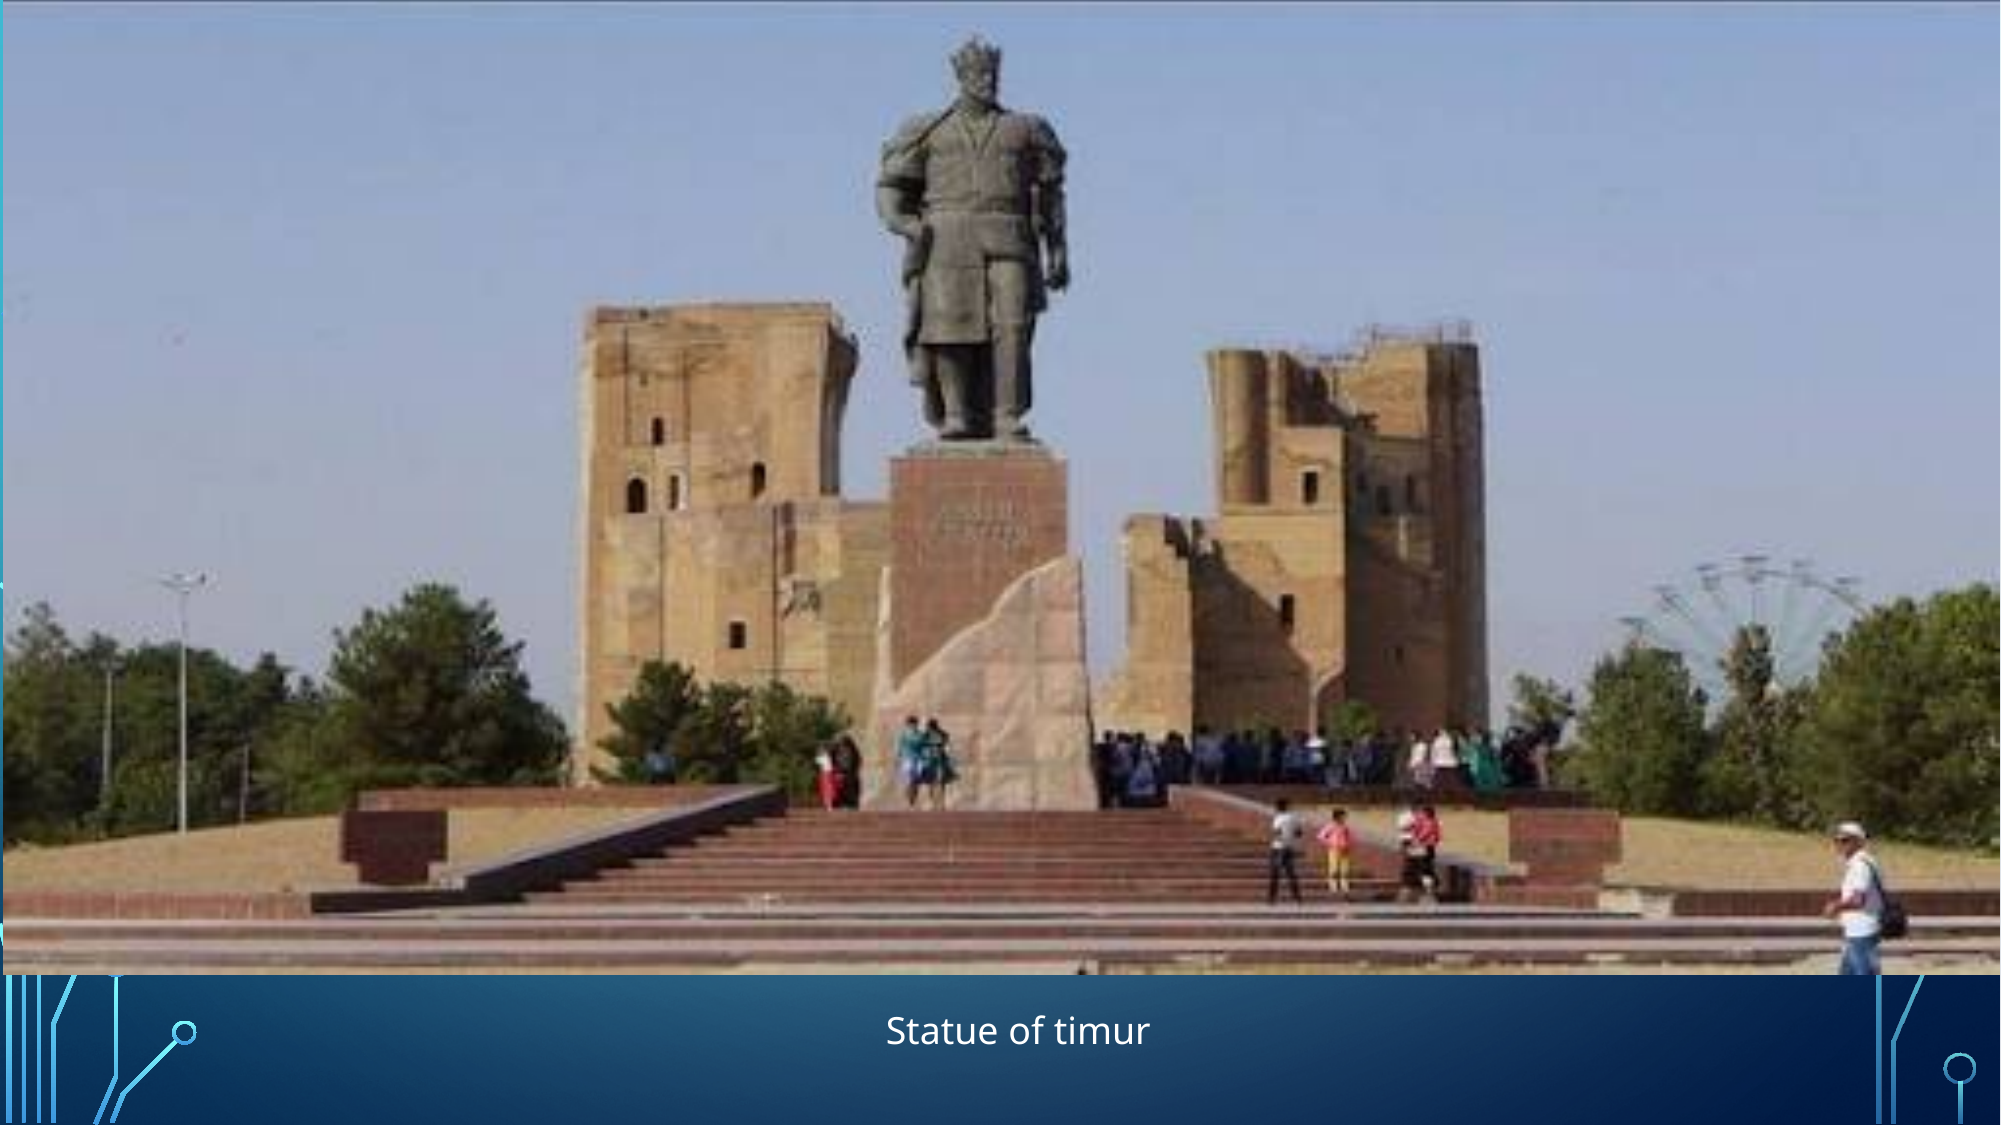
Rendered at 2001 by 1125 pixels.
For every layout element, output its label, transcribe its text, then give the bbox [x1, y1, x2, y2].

picture [3, 0, 2000, 975]
text_box Statue of timur [871, 999, 1210, 1060]
